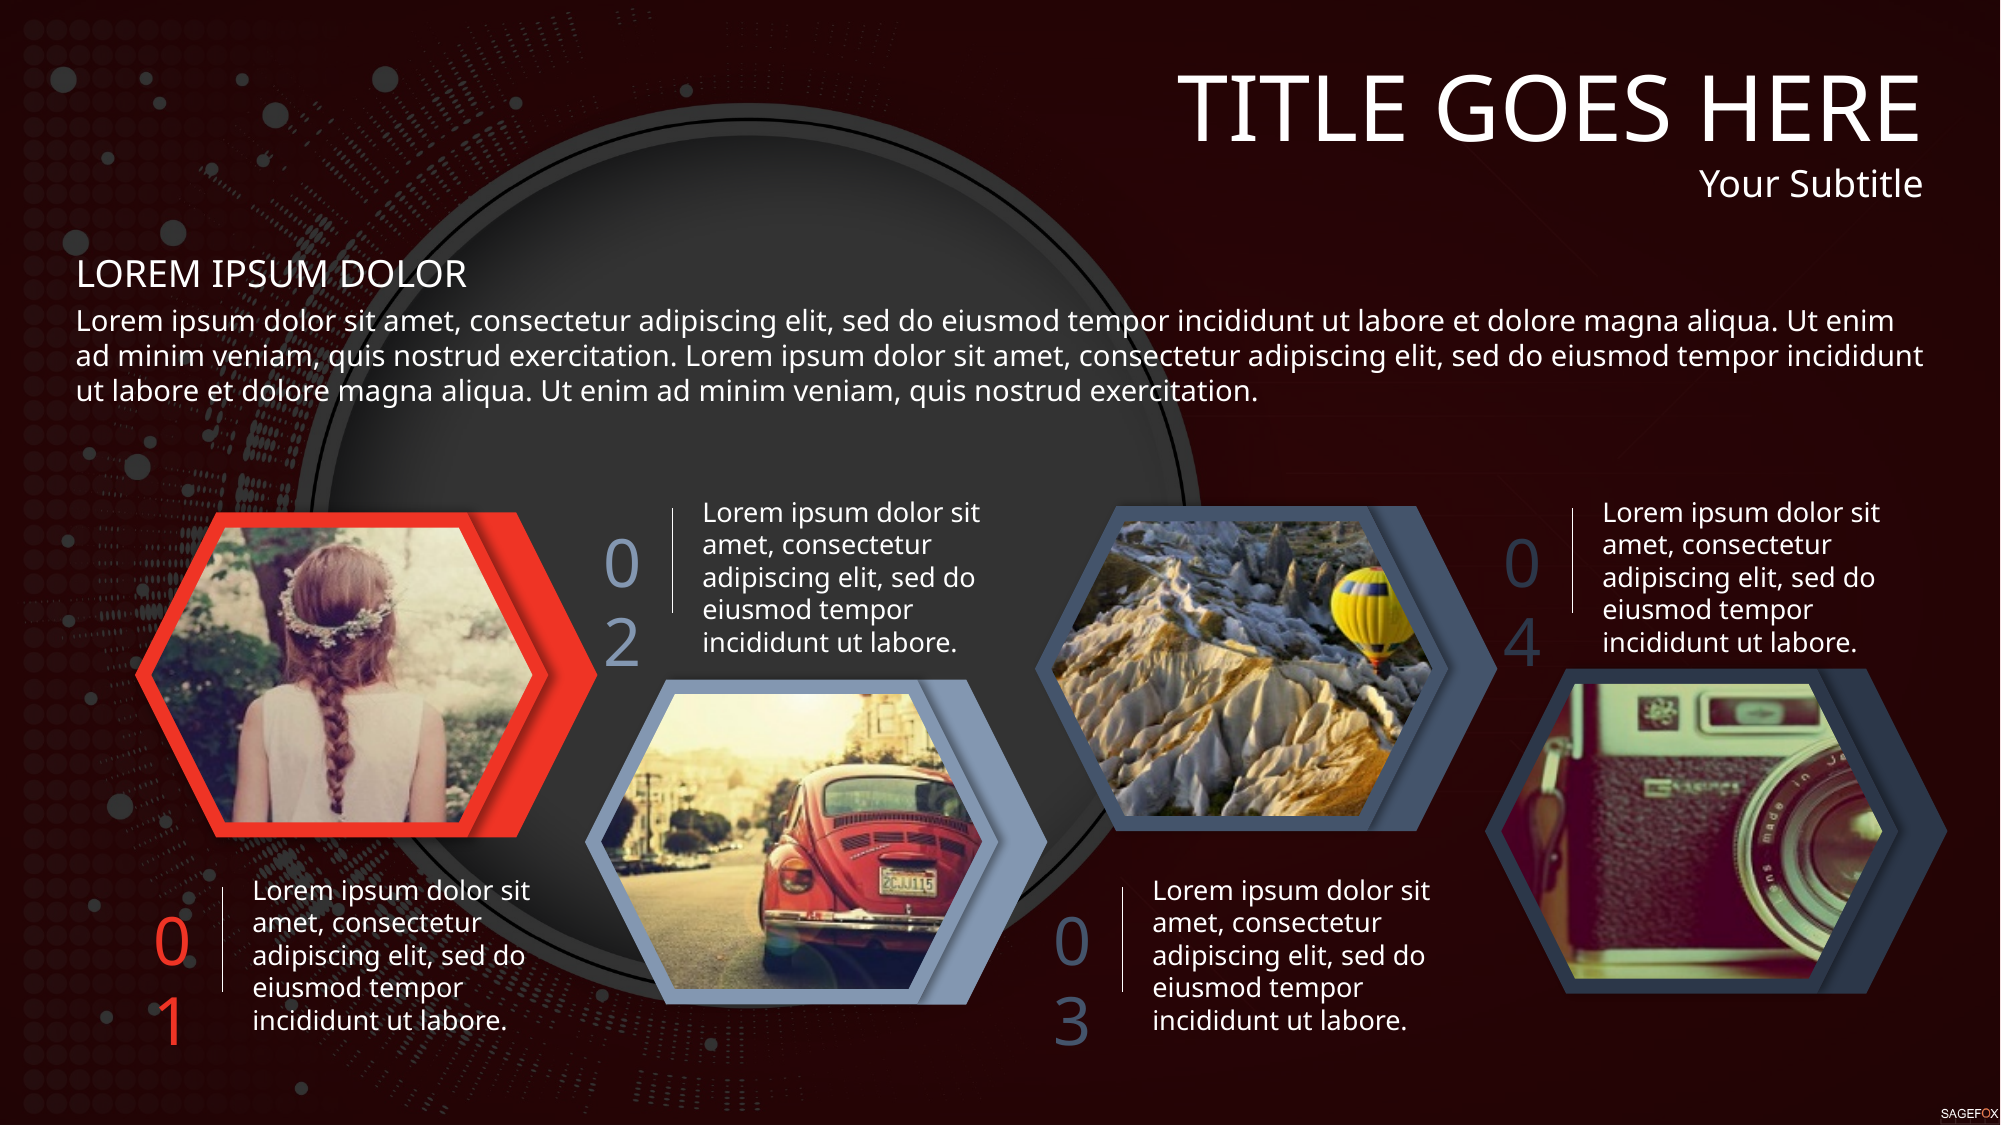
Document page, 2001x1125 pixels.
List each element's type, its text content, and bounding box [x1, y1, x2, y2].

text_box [1034, 506, 1498, 832]
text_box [134, 512, 598, 838]
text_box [569, 487, 1048, 635]
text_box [119, 866, 598, 1013]
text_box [1019, 866, 1498, 1013]
text_box LOREM IPSUM DOLOR Lorem ipsum dolor sit amet, consectetur adipiscing elit, sed do eiusmod tempor incididunt ut labore et dolore magna aliqua. Ut enim ad minim veniam, quis nostrud exercitation. Lorem ipsum dolor sit amet, consectetur adipiscing elit, sed do eiusmod tempor incididunt ut labore et dolore magna aliqua. Ut enim ad minim veniam, quis nostrud exercitation. [60, 242, 1947, 415]
picture [0, 0, 2001, 1125]
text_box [1484, 668, 1948, 994]
text_box TITLE GOES HERE Your Subtitle [1035, 42, 1939, 212]
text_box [584, 679, 1048, 1005]
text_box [1469, 487, 1948, 635]
